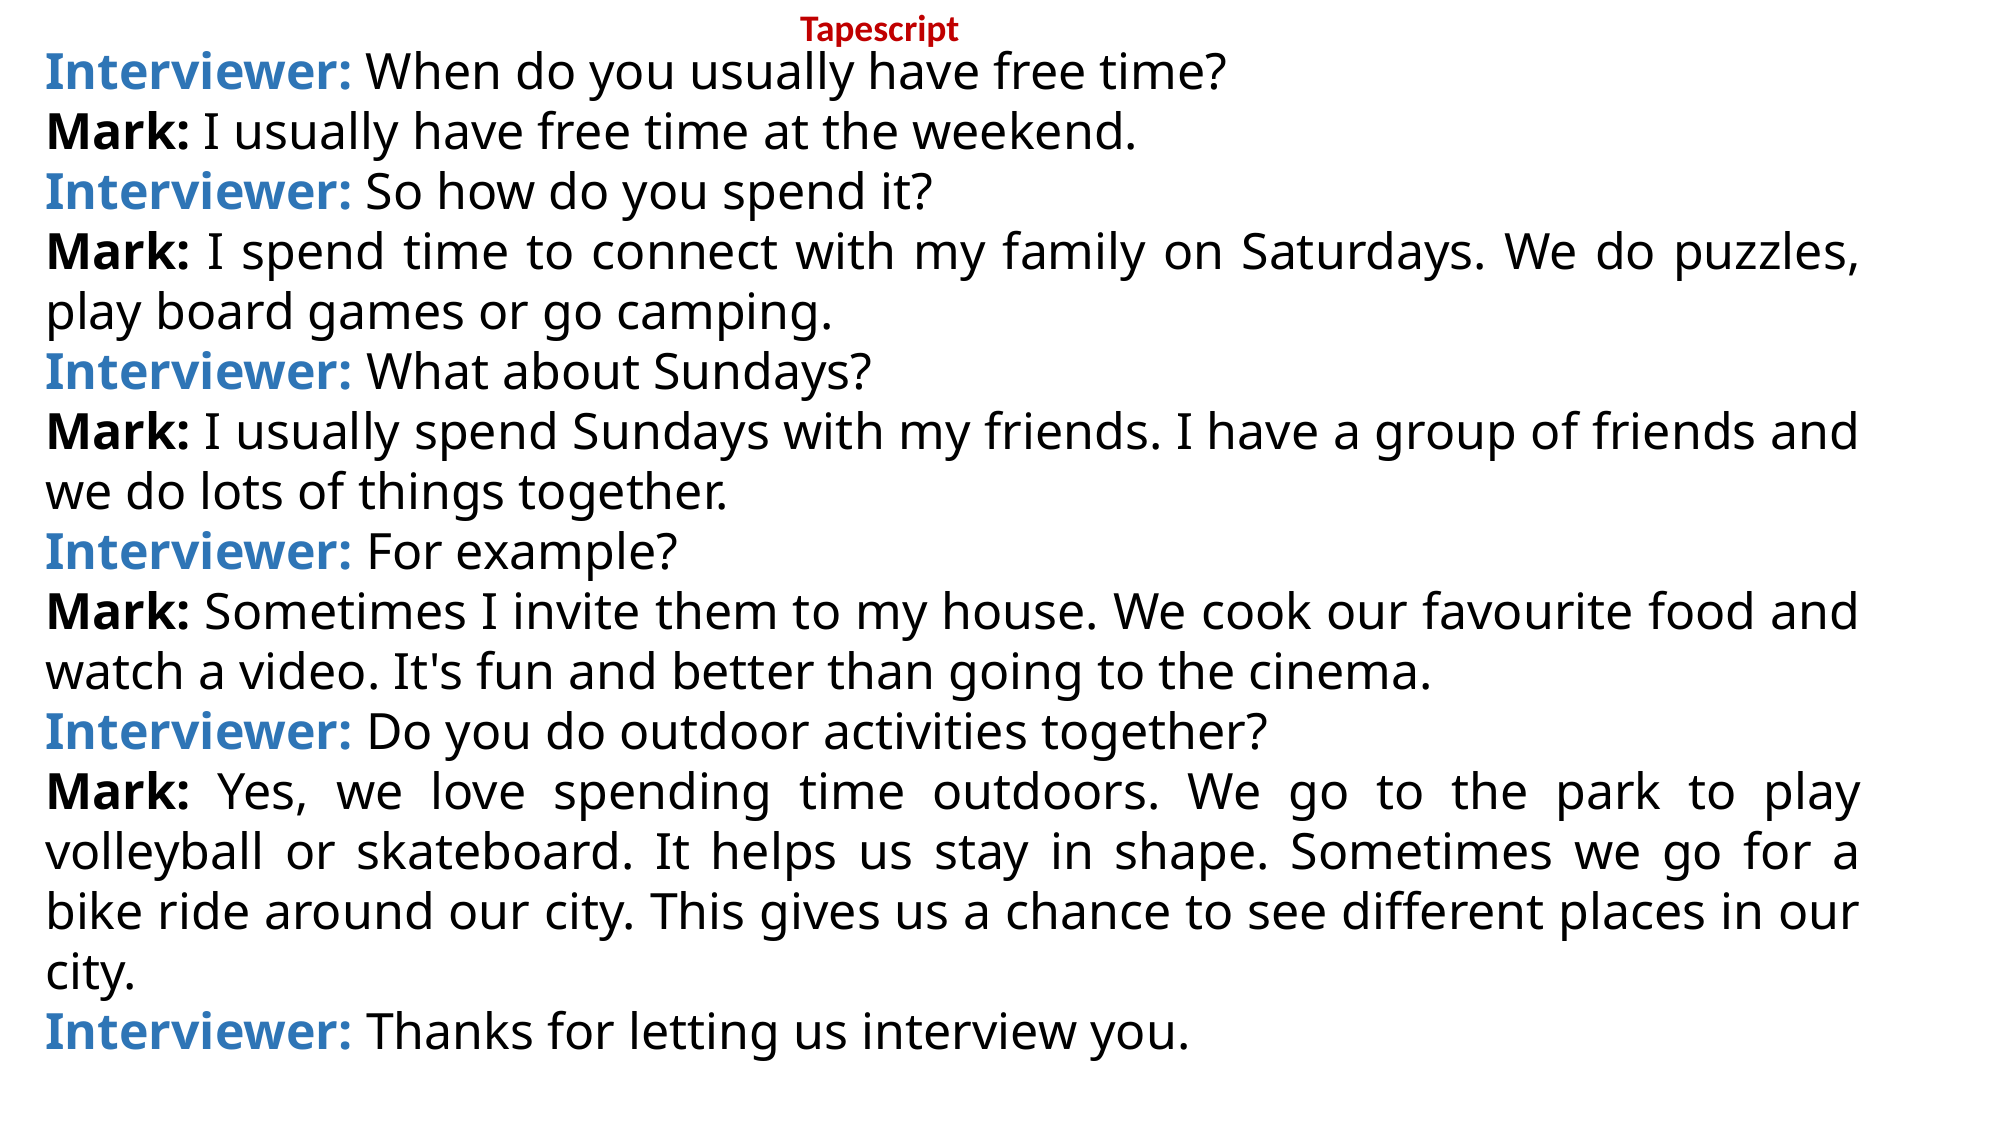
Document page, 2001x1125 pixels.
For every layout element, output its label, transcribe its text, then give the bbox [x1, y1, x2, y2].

text_box Interviewer: When do you usually have free time? Mark: I usually have free time at the weekend. Interviewer: So how do you spend it? Mark: I spend time to connect with my family on Saturdays. We do puzzles, play board games or go camping. Interviewer: What about Sundays? Mark: I usually spend Sundays with my friends. I have a group of friends and we do lots of things together. Interviewer: For example? Mark: Sometimes I invite them to my house. We cook our favourite food and watch a video. It's fun and better than going to the cinema. Interviewer: Do you do outdoor activities together? Mark: Yes, we love spending time outdoors. We go to the park to play volleyball or skateboard. It helps us stay in shape. Sometimes we go for a bike ride around our city. This gives us a chance to see different places in our city. Interviewer: Thanks for letting us interview you. [30, 32, 1877, 1068]
text_box Tapescript [785, 0, 975, 57]
